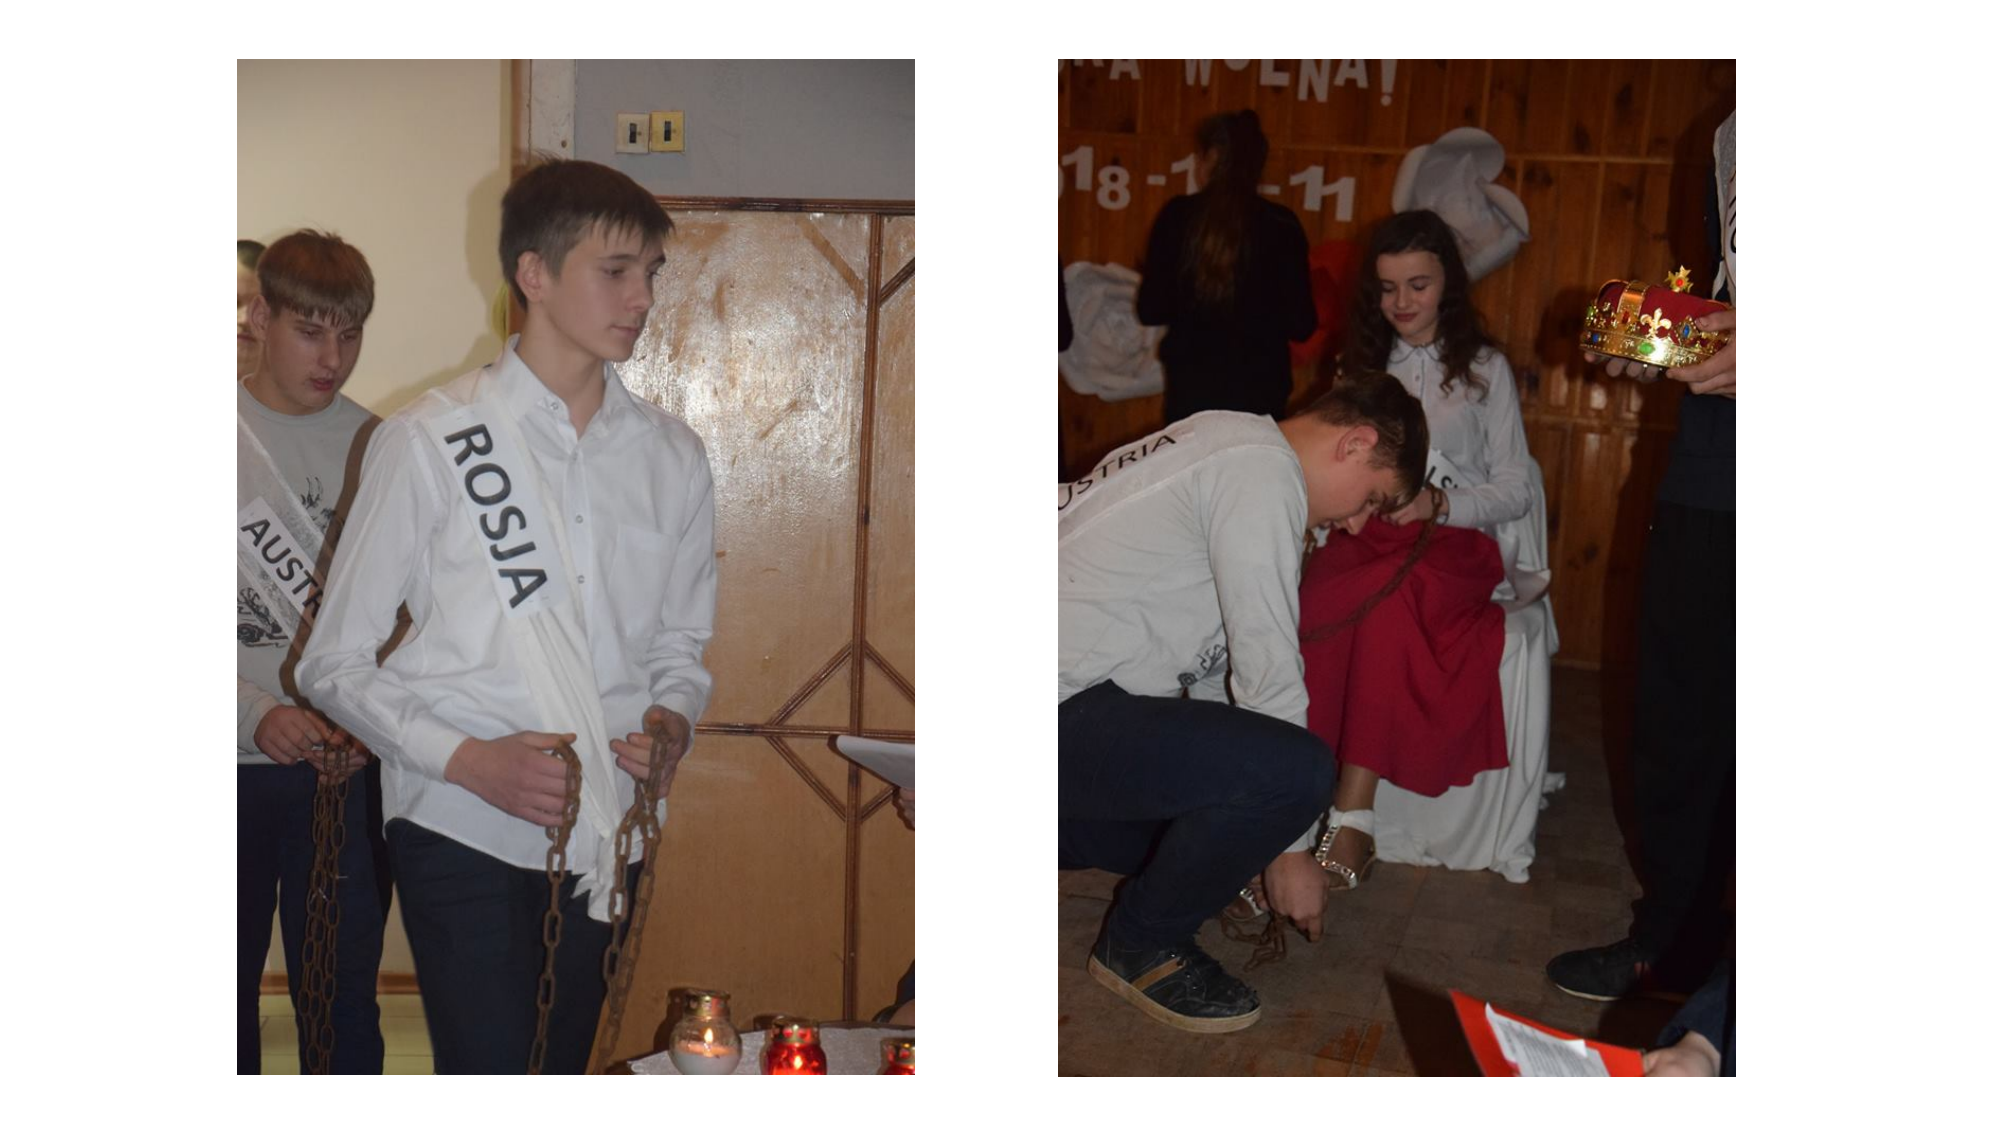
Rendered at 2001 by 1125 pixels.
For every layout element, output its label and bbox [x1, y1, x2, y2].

picture [1058, 59, 1736, 1077]
picture [237, 59, 915, 1075]
